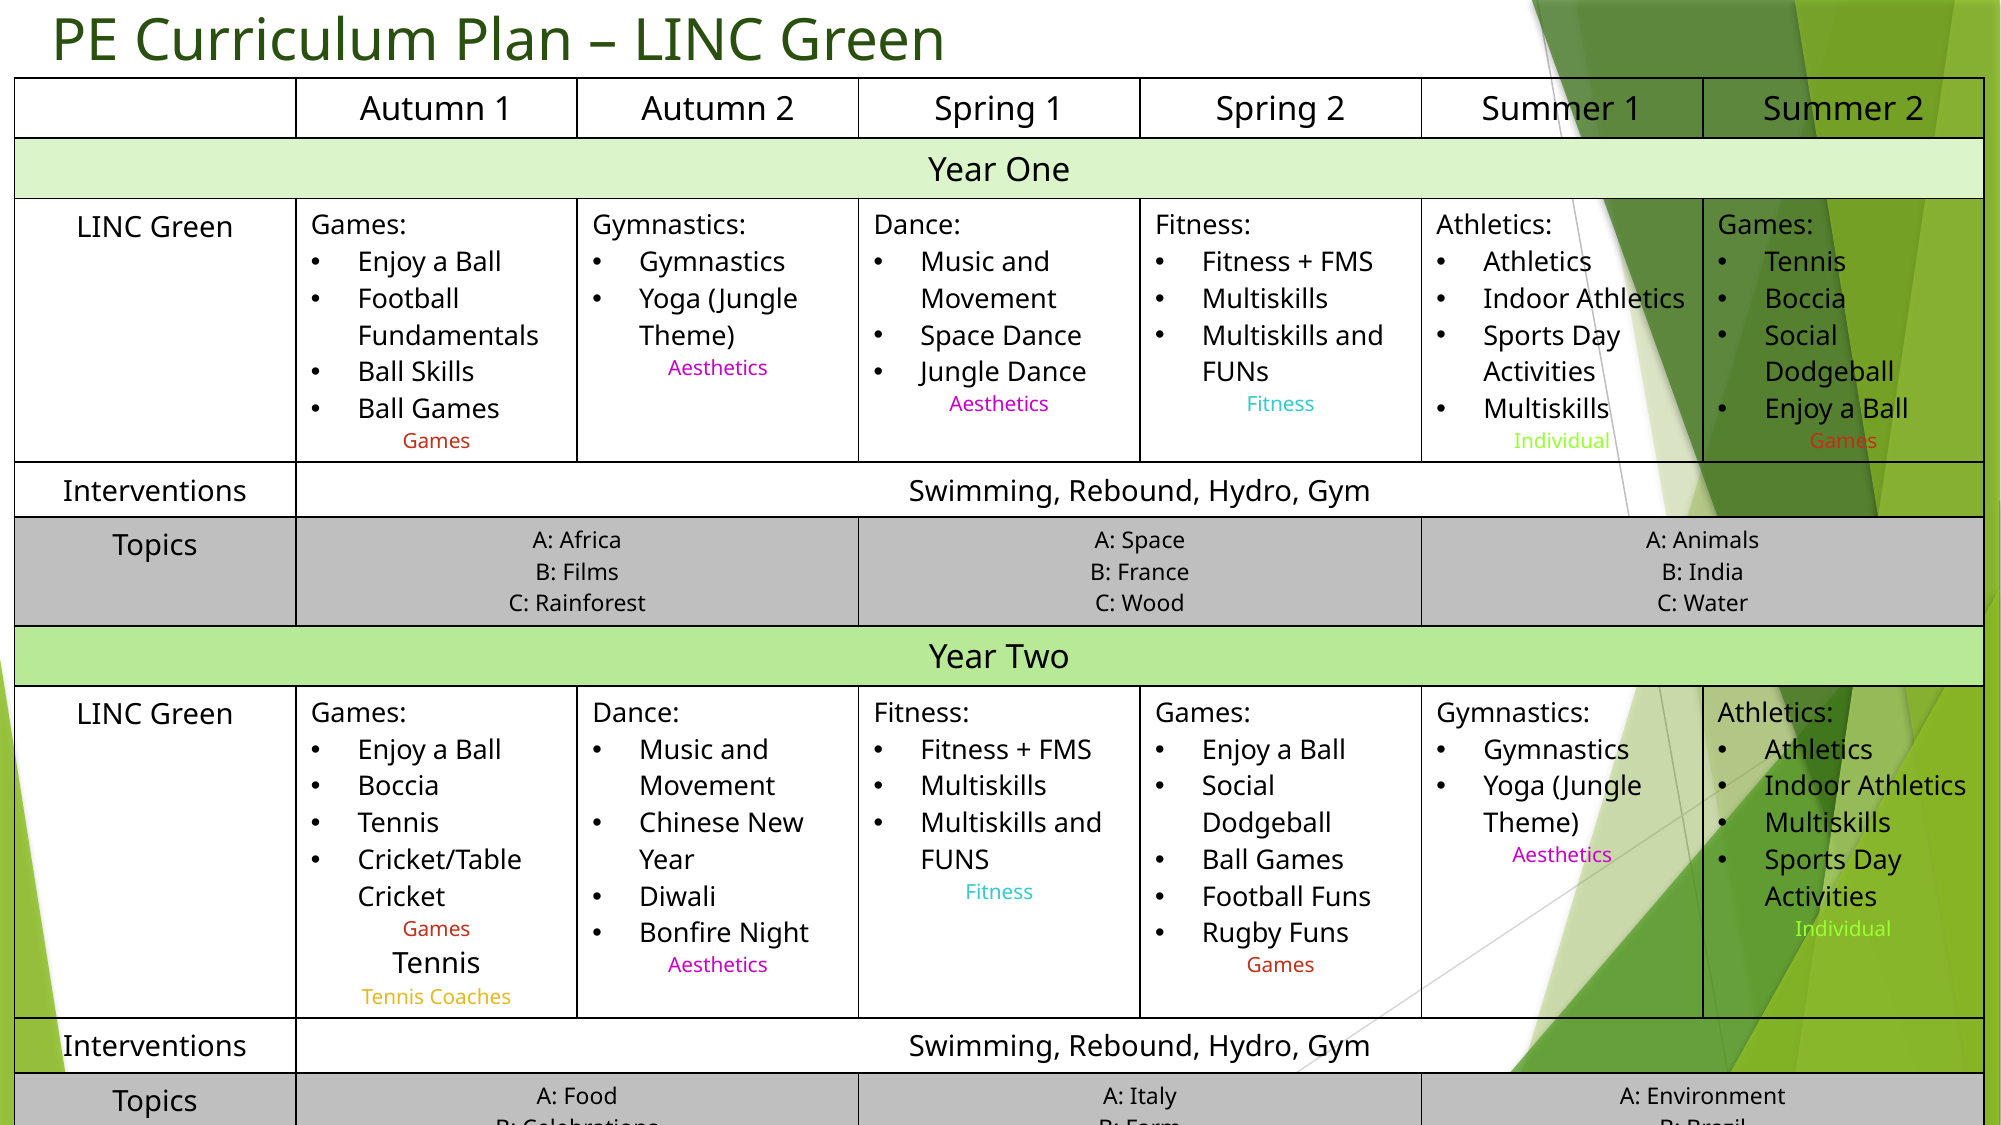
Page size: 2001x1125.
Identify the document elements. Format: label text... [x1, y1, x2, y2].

table_cell Games: Enjoy a Ball Social Dodgeball Ball Games Football Funs Rugby Funs Games [1141, 687, 1421, 1017]
table_cell LINC Green [15, 687, 295, 1017]
table_cell A: Food B: Celebrations C: China [297, 1074, 858, 1125]
table_cell Games: Enjoy a Ball Football Fundamentals Ball Skills Ball Games Games [297, 199, 576, 461]
table_cell Gymnastics: Gymnastics Yoga (Jungle Theme) Aesthetics [578, 199, 858, 461]
table_cell A: Space B: France C: Wood [859, 518, 1421, 625]
table_header Autumn 2 [578, 79, 858, 137]
table_cell Interventions [15, 1019, 295, 1072]
table_header [15, 79, 295, 137]
table_cell Athletics: Athletics Indoor Athletics Multiskills Sports Day Activities Individual [1704, 687, 1983, 1017]
table_cell Swimming, Rebound, Hydro, Gym [297, 1019, 1983, 1072]
table_cell LINC Green [15, 199, 295, 461]
table_cell Year One [15, 139, 1983, 198]
table_cell Games: Enjoy a Ball Boccia Tennis Cricket/Table Cricket Games Tennis Tennis Coaches [297, 687, 576, 1017]
table_cell Fitness: Fitness + FMS Multiskills Multiskills and FUNS Fitness [859, 687, 1139, 1017]
title PE Curriculum Plan – LINC Green [36, 0, 1963, 77]
table_cell A: Animals B: India C: Water [1422, 518, 1983, 625]
table_cell Fitness: Fitness + FMS Multiskills Multiskills and FUNs Fitness [1141, 199, 1421, 461]
table_cell Dance: Music and Movement Chinese New Year Diwali Bonfire Night Aesthetics [578, 687, 858, 1017]
table_cell Gymnastics: Gymnastics Yoga (Jungle Theme) Aesthetics [1422, 687, 1702, 1017]
table_cell Topics [15, 1074, 295, 1125]
table_cell Athletics: Athletics Indoor Athletics Sports Day Activities Multiskills Individual [1422, 199, 1702, 461]
table_header Summer 1 [1422, 79, 1702, 137]
table_cell Topics [15, 518, 295, 625]
table_header Spring 2 [1141, 79, 1421, 137]
table_cell A: Italy B: Farm C: Myths and Legends [859, 1074, 1421, 1125]
table_cell Dance: Music and Movement Space Dance Jungle Dance Aesthetics [859, 199, 1139, 461]
table_cell A: Africa B: Films C: Rainforest [297, 518, 858, 625]
table_header Summer 2 [1704, 79, 1983, 137]
table_cell Interventions [15, 463, 295, 516]
table_header Spring 1 [859, 79, 1139, 137]
table_cell Year Two [15, 627, 1983, 685]
table_cell Swimming, Rebound, Hydro, Gym [297, 463, 1983, 516]
table_header Autumn 1 [297, 79, 576, 137]
table_cell A: Environment B: Brazil C: Transport [1422, 1074, 1983, 1125]
table_cell Games: Tennis Boccia Social Dodgeball Enjoy a Ball Games [1704, 199, 1983, 461]
